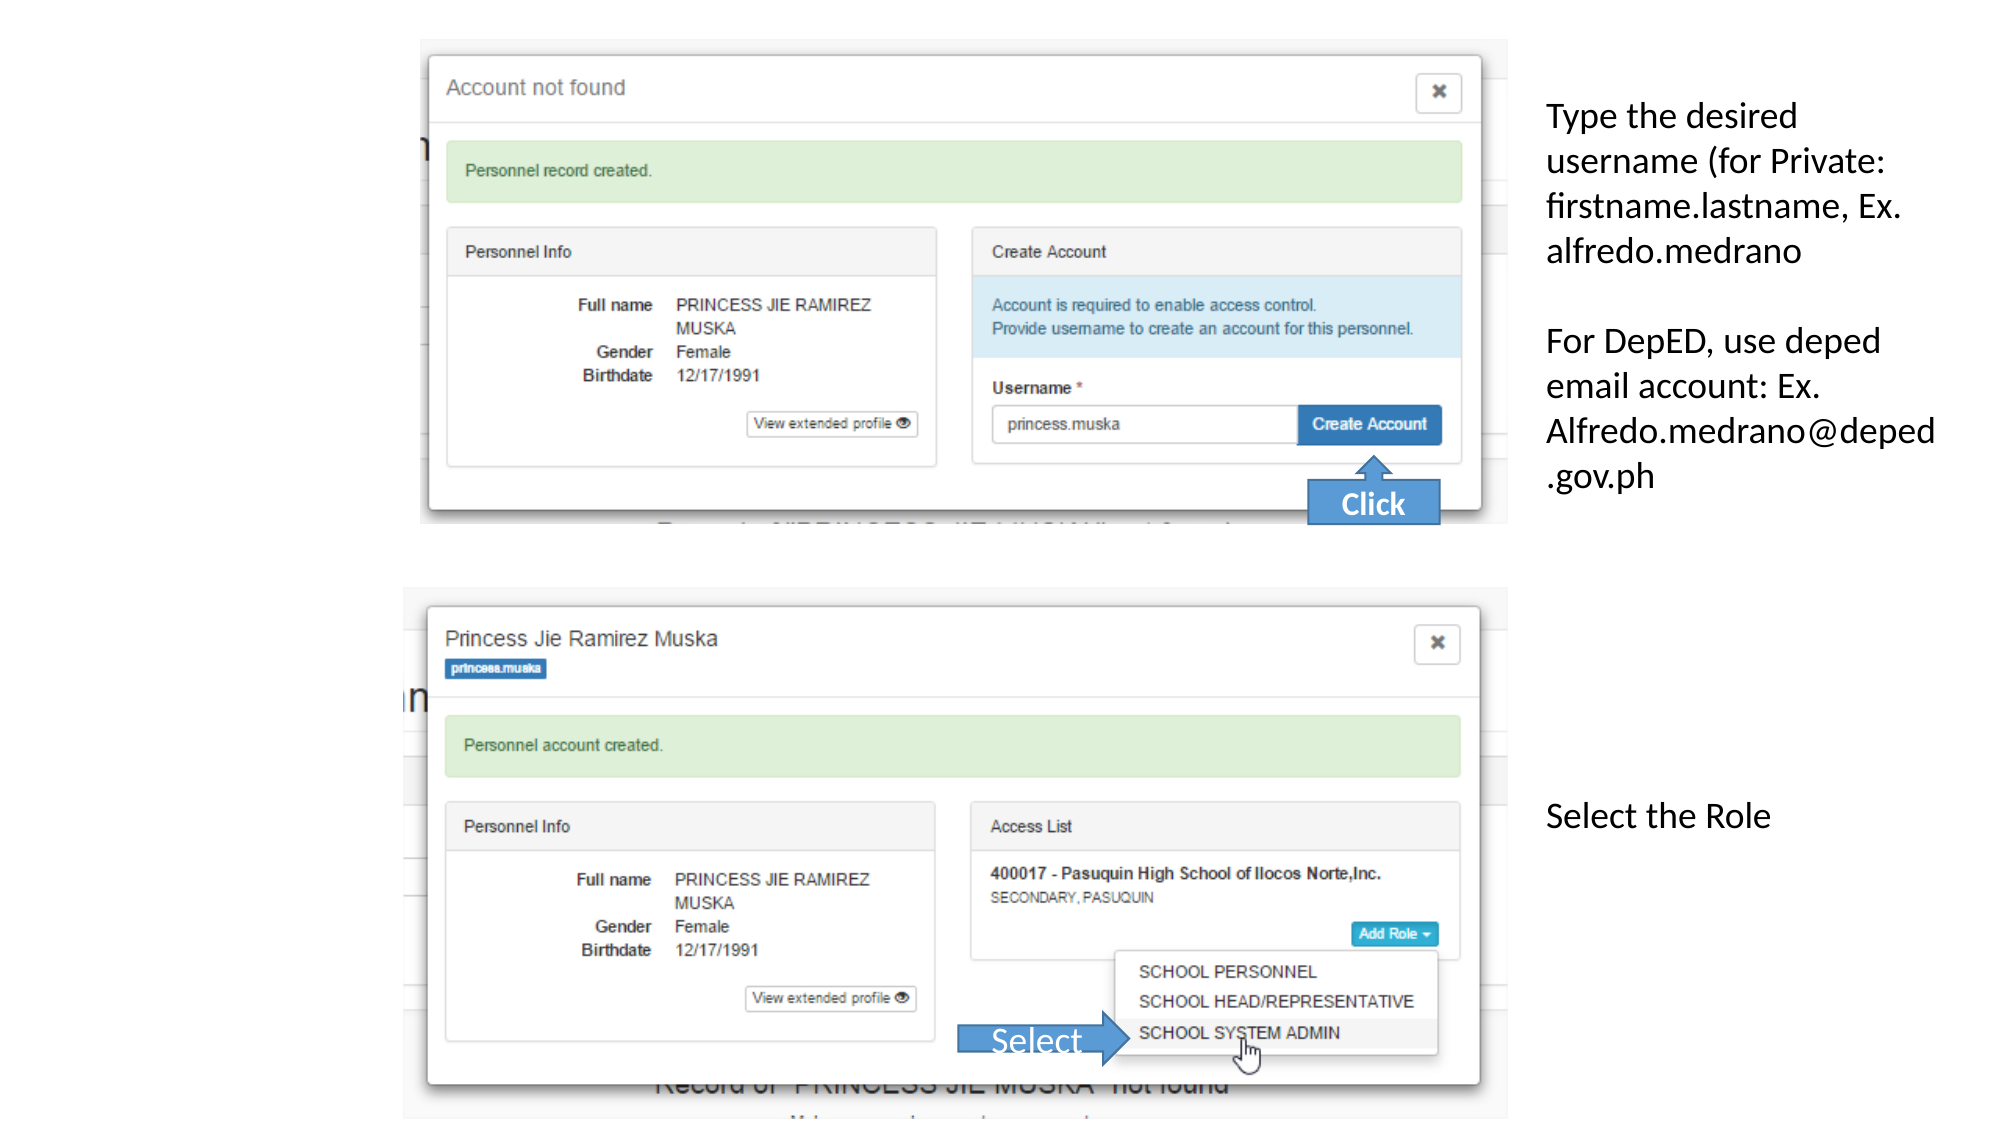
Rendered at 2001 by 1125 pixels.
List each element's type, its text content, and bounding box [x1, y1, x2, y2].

text_box Select the Role [1531, 783, 1957, 843]
picture [420, 39, 1508, 525]
text_box Type the desired username (for Private: firstname.lastname, Ex. alfredo.medrano For DepED, use deped email account: Ex. Alfredo.medrano@deped.gov.ph [1531, 83, 1957, 503]
picture [403, 587, 1508, 1119]
